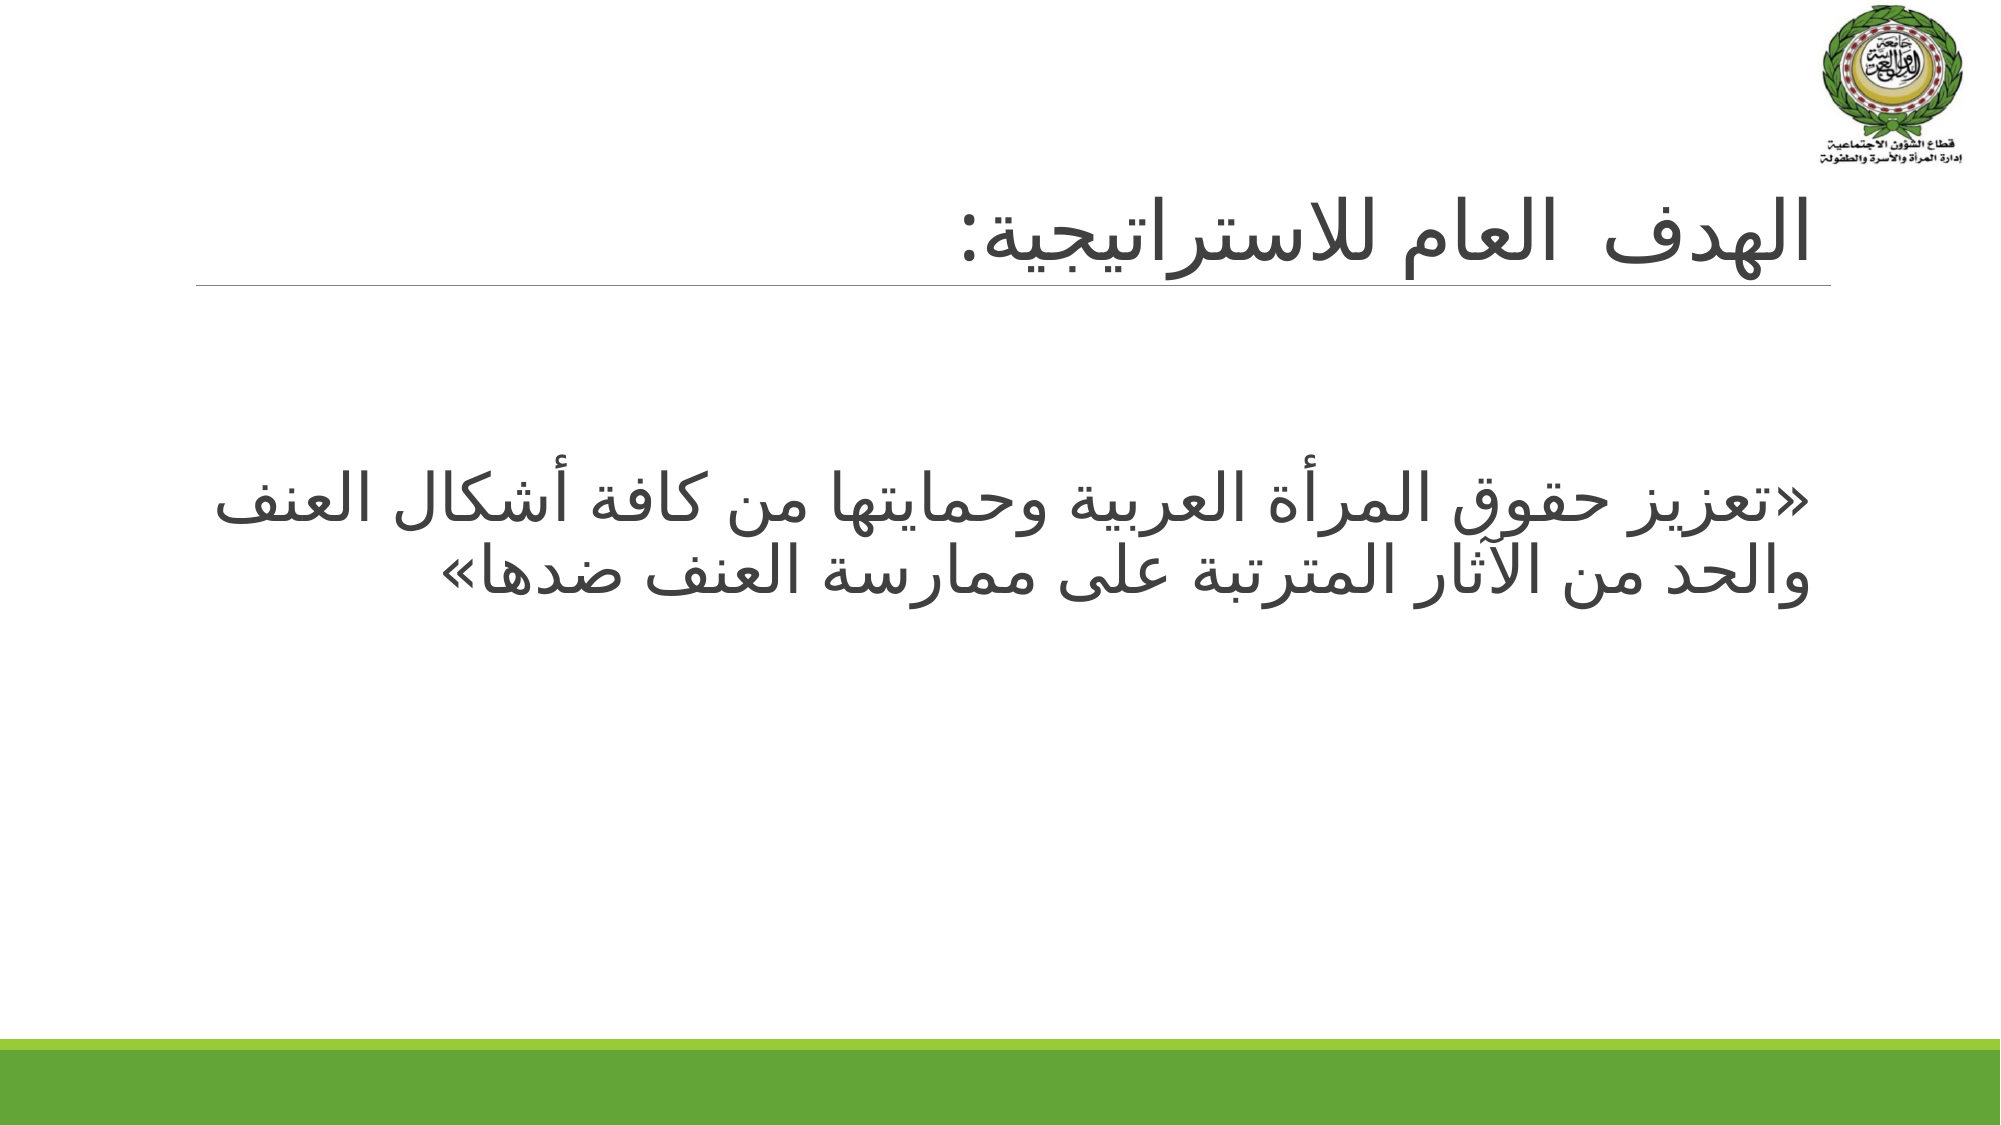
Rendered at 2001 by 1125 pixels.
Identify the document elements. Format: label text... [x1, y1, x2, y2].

list «تعزيز حقوق المرأة العربية وحمايتها من كافة أشكال العنف والحد من الآثار المترتبة على ممارسة العنف ضدها» [180, 302, 1830, 963]
title الهدف العام للاستراتيجية: [180, 47, 1830, 285]
picture [1793, 0, 1985, 166]
